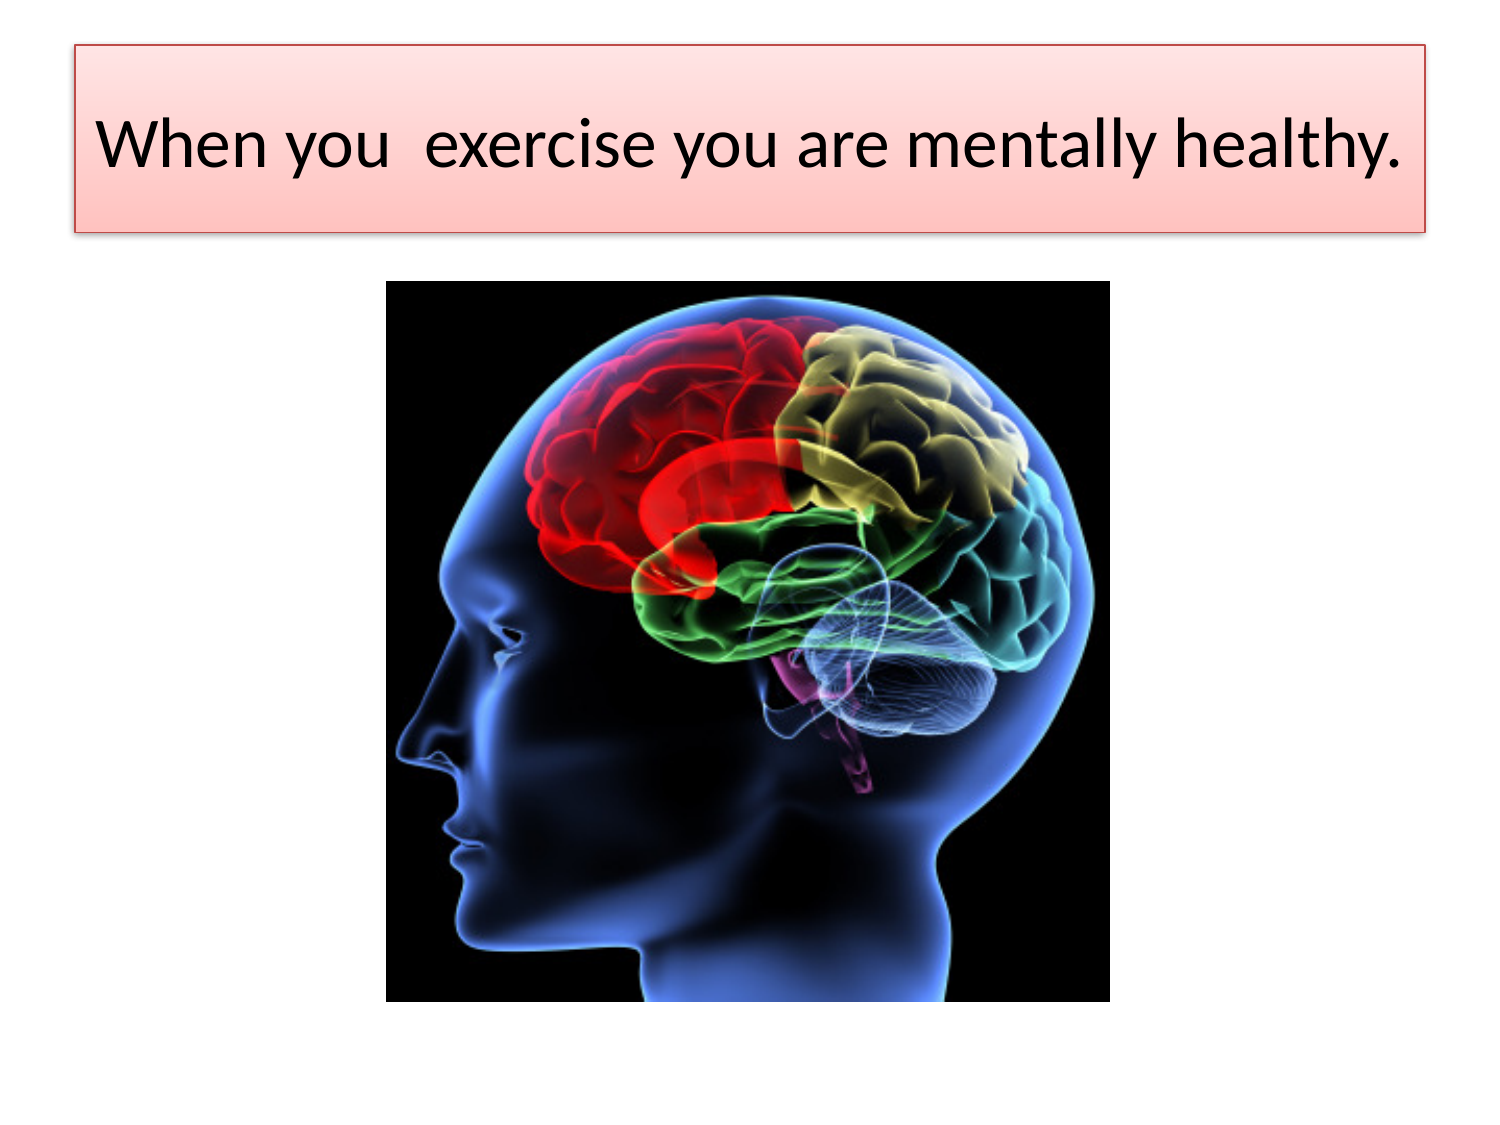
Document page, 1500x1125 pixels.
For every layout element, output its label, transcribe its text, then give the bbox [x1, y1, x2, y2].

picture [386, 280, 1110, 1003]
title When you exercise you are mentally healthy. [74, 44, 1426, 233]
